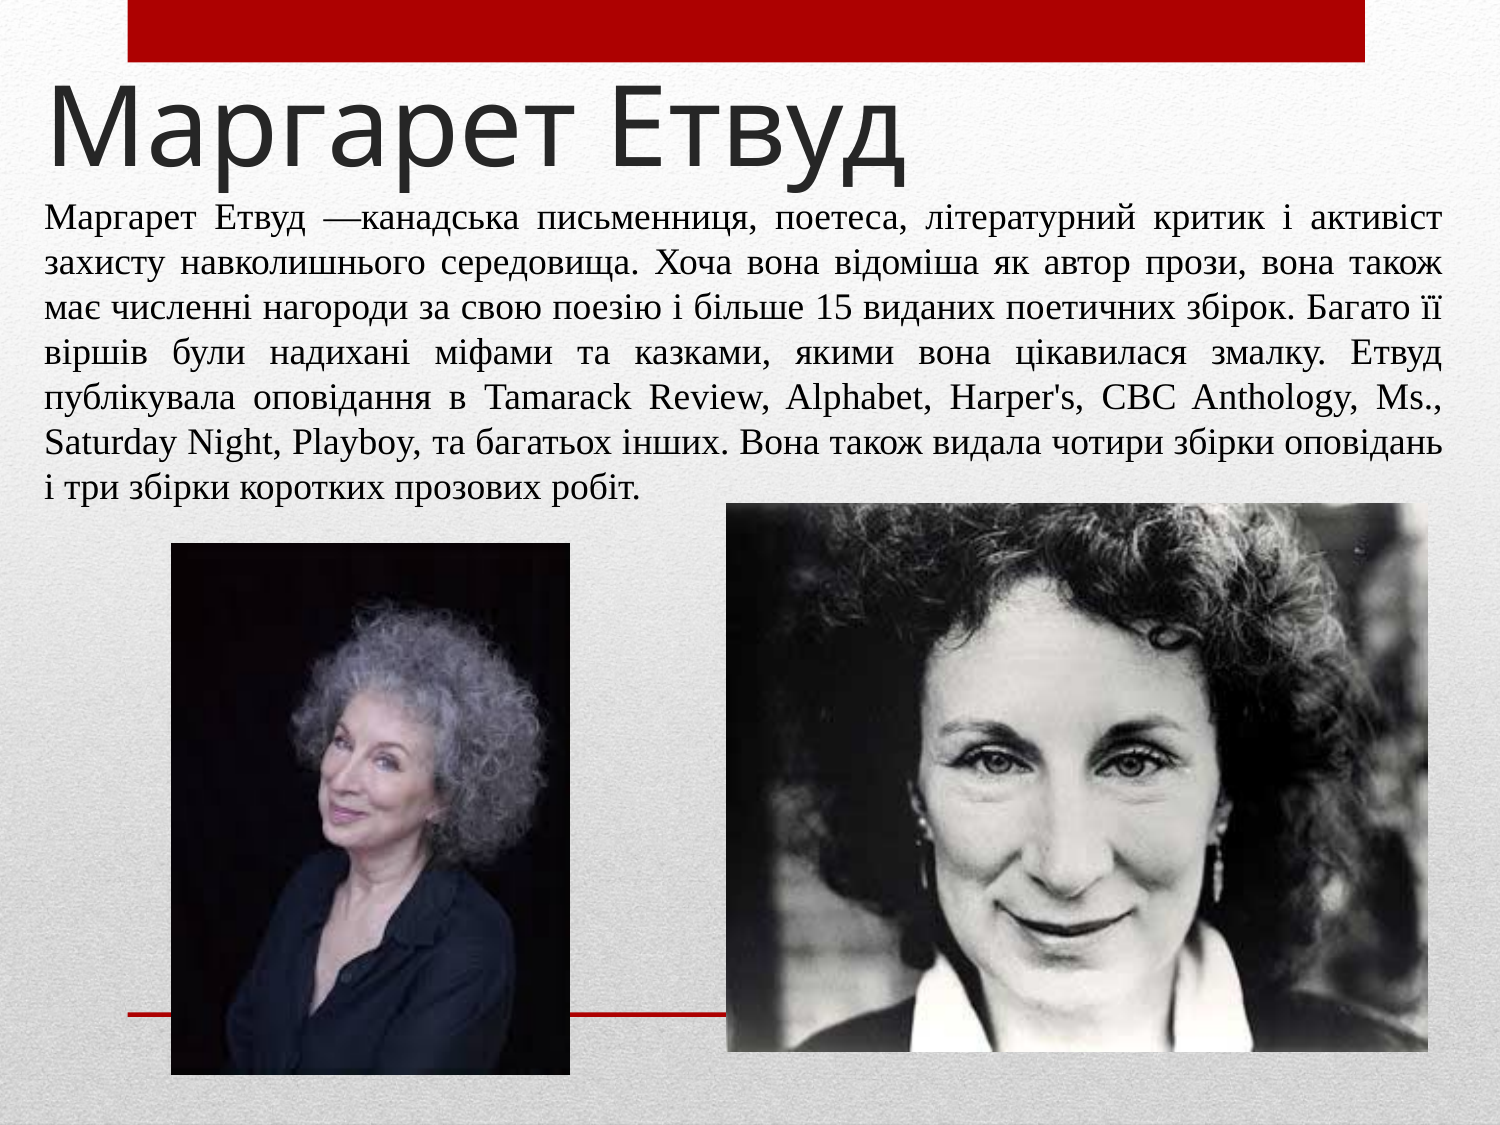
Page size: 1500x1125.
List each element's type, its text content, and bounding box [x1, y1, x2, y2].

title Маргарет Етвуд [29, 42, 1142, 184]
picture [170, 542, 571, 1076]
picture [725, 502, 1429, 1053]
text_box Маргарет Етвуд —канадська письменниця, поетеса, літературний критик і активіст захисту навколишнього середовища. Хоча вона відоміша як автор прози, вона також має численні нагороди за свою поезію і більше 15 виданих поетичних збірок. Багато її віршів були надихані міфами та казками, якими вона цікавилася змалку. Етвуд публікувала оповідання в Tamarack Review, Alphabet, Harper's, CBC Anthology, Ms., Saturday Night, Playboy, та багатьох інших. Вона також видала чотири збірки оповідань і три збірки коротких прозових робіт. [29, 184, 1459, 515]
